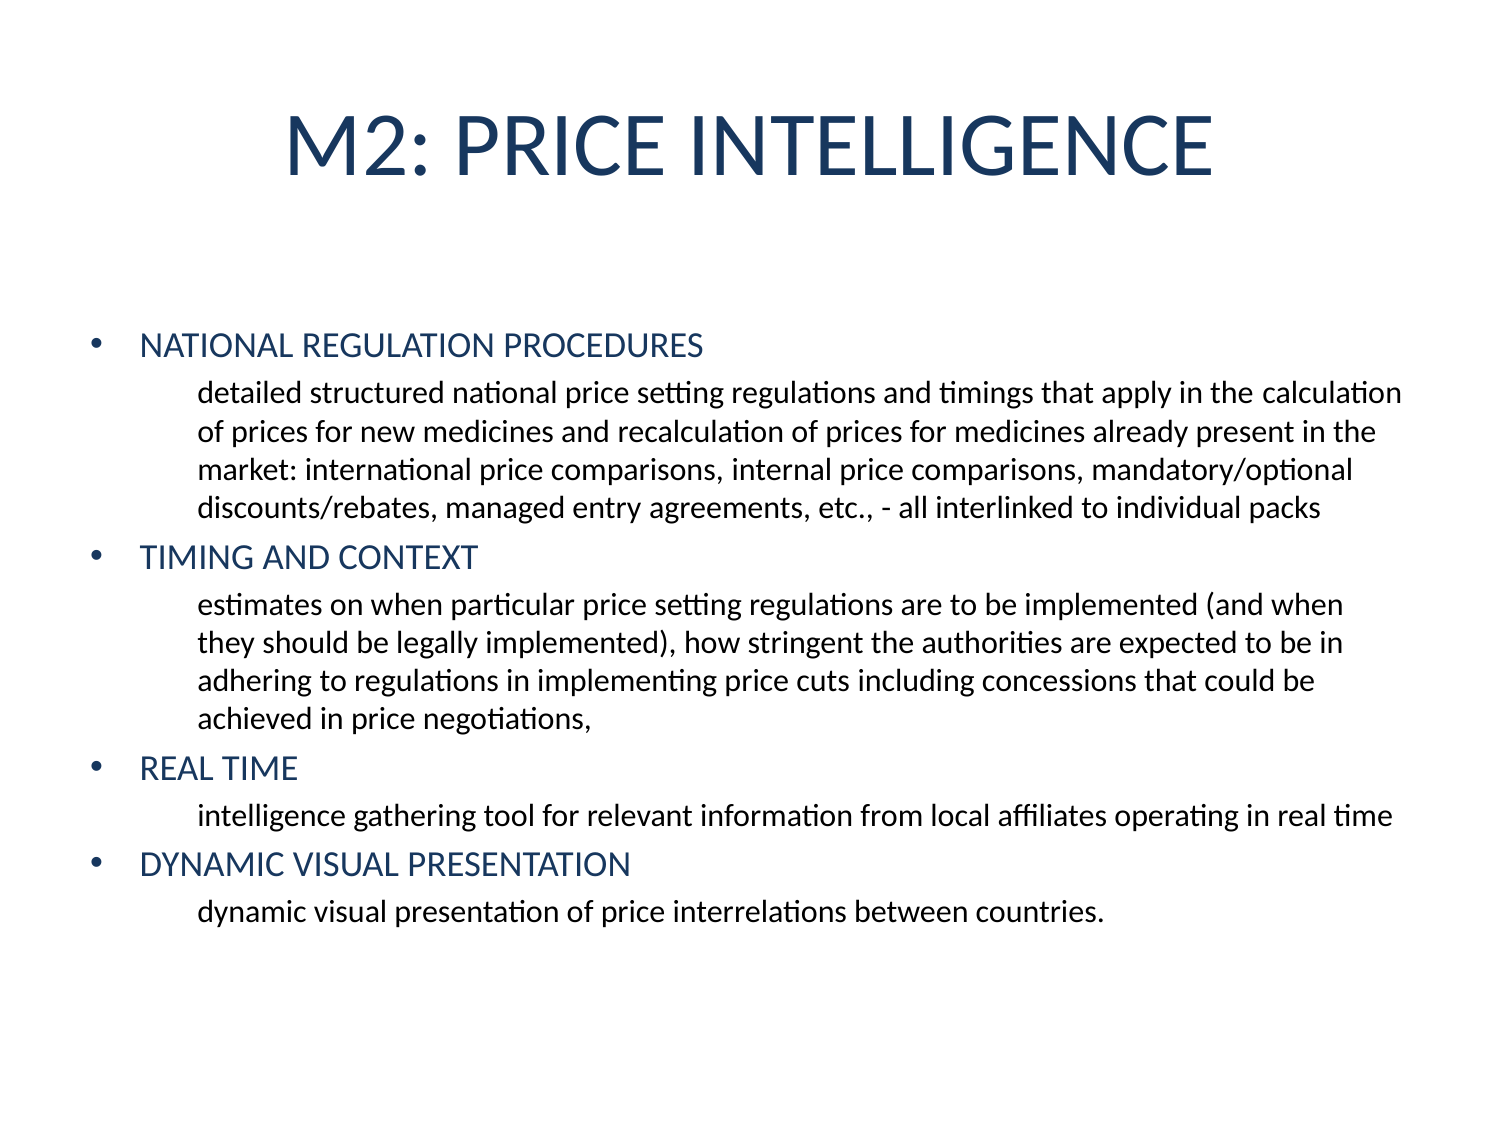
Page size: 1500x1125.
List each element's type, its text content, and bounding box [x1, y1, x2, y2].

list NATIONAL REGULATION PROCEDURES detailed structured national price setting regulations and timings that apply in the calculation of prices for new medicines and recalculation of prices for medicines already present in the market: international price comparisons, internal price comparisons, mandatory/optional discounts/rebates, managed entry agreements, etc., - all interlinked to individual packs TIMING AND CONTEXT estimates on when particular price setting regulations are to be implemented (and when they should be legally implemented), how stringent the authorities are expected to be in adhering to regulations in implementing price cuts including concessions that could be achieved in price negotiations, REAL TIME intelligence gathering tool for relevant information from local affiliates operating in real time DYNAMIC VISUAL PRESENTATION dynamic visual presentation of price interrelations between countries. [75, 262, 1425, 1005]
title M2: PRICE INTELLIGENCE [75, 45, 1425, 233]
